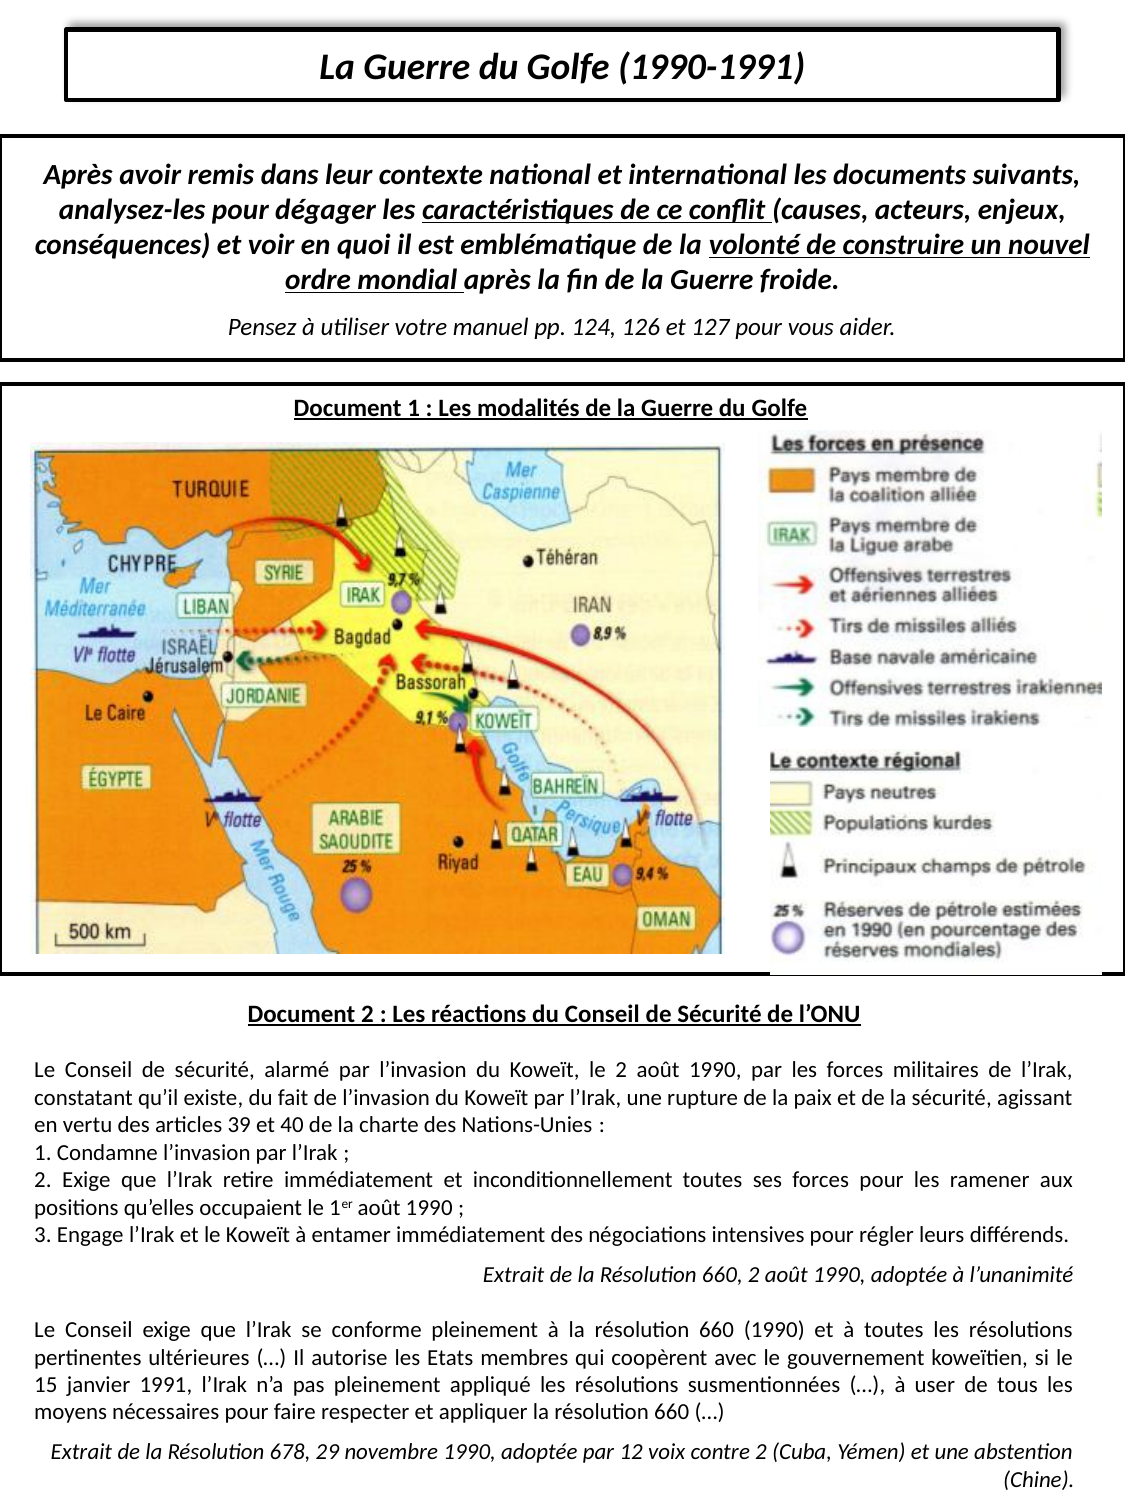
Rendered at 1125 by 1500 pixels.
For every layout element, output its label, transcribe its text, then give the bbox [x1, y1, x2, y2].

picture [770, 749, 1102, 975]
title Après avoir remis dans leur contexte national et international les documents suivants, analysez-les pour dégager les caractéristiques de ce conflit (causes, acteurs, enjeux, conséquences) et voir en quoi il est emblématique de la volonté de construire un nouvel ordre mondial après la fin de la Guerre froide. Pensez à utiliser votre manuel pp. 124, 126 et 127 pour vous aider. [0, 134, 1125, 362]
picture [30, 442, 725, 954]
text_box La Guerre du Golfe (1990-1991) [64, 27, 1061, 102]
text_box Document 1 : Les modalités de la Guerre du Golfe [278, 383, 905, 429]
text_box [0, 382, 1125, 976]
picture [758, 430, 1102, 727]
text_box Document 2 : Les réactions du Conseil de Sécurité de l’ONU Le Conseil de sécurité, alarmé par l’invasion du Koweït, le 2 août 1990, par les forces militaires de l’Irak, constatant qu’il existe, du fait de l’invasion du Koweït par l’Irak, une rupture de la paix et de la sécurité, agissant en vertu des articles 39 et 40 de la charte des Nations-Unies : 1. Condamne l’invasion par l’Irak ; 2. Exige que l’Irak retire immédiatement et inconditionnellement toutes ses forces pour les ramener aux positions qu’elles occupaient le 1er août 1990 ; 3. Engage l’Irak et le Koweït à entamer immédiatement des négociations intensives pour régler leurs différends. Extrait de la Résolution 660, 2 août 1990, adoptée à l’unanimité Le Conseil exige que l’Irak se conforme pleinement à la résolution 660 (1990) et à toutes les résolutions pertinentes ultérieures (…) Il autorise les Etats membres qui coopèrent avec le gouvernement koweïtien, si le 15 janvier 1991, l’Irak n’a pas pleinement appliqué les résolutions susmentionnées (…), à user de tous les moyens nécessaires pour faire respecter et appliquer la résolution 660 (…) Extrait de la Résolution 678, 29 novembre 1990, adoptée par 12 voix contre 2 (Cuba, Yémen) et une abstention (Chine). [19, 990, 1090, 1500]
